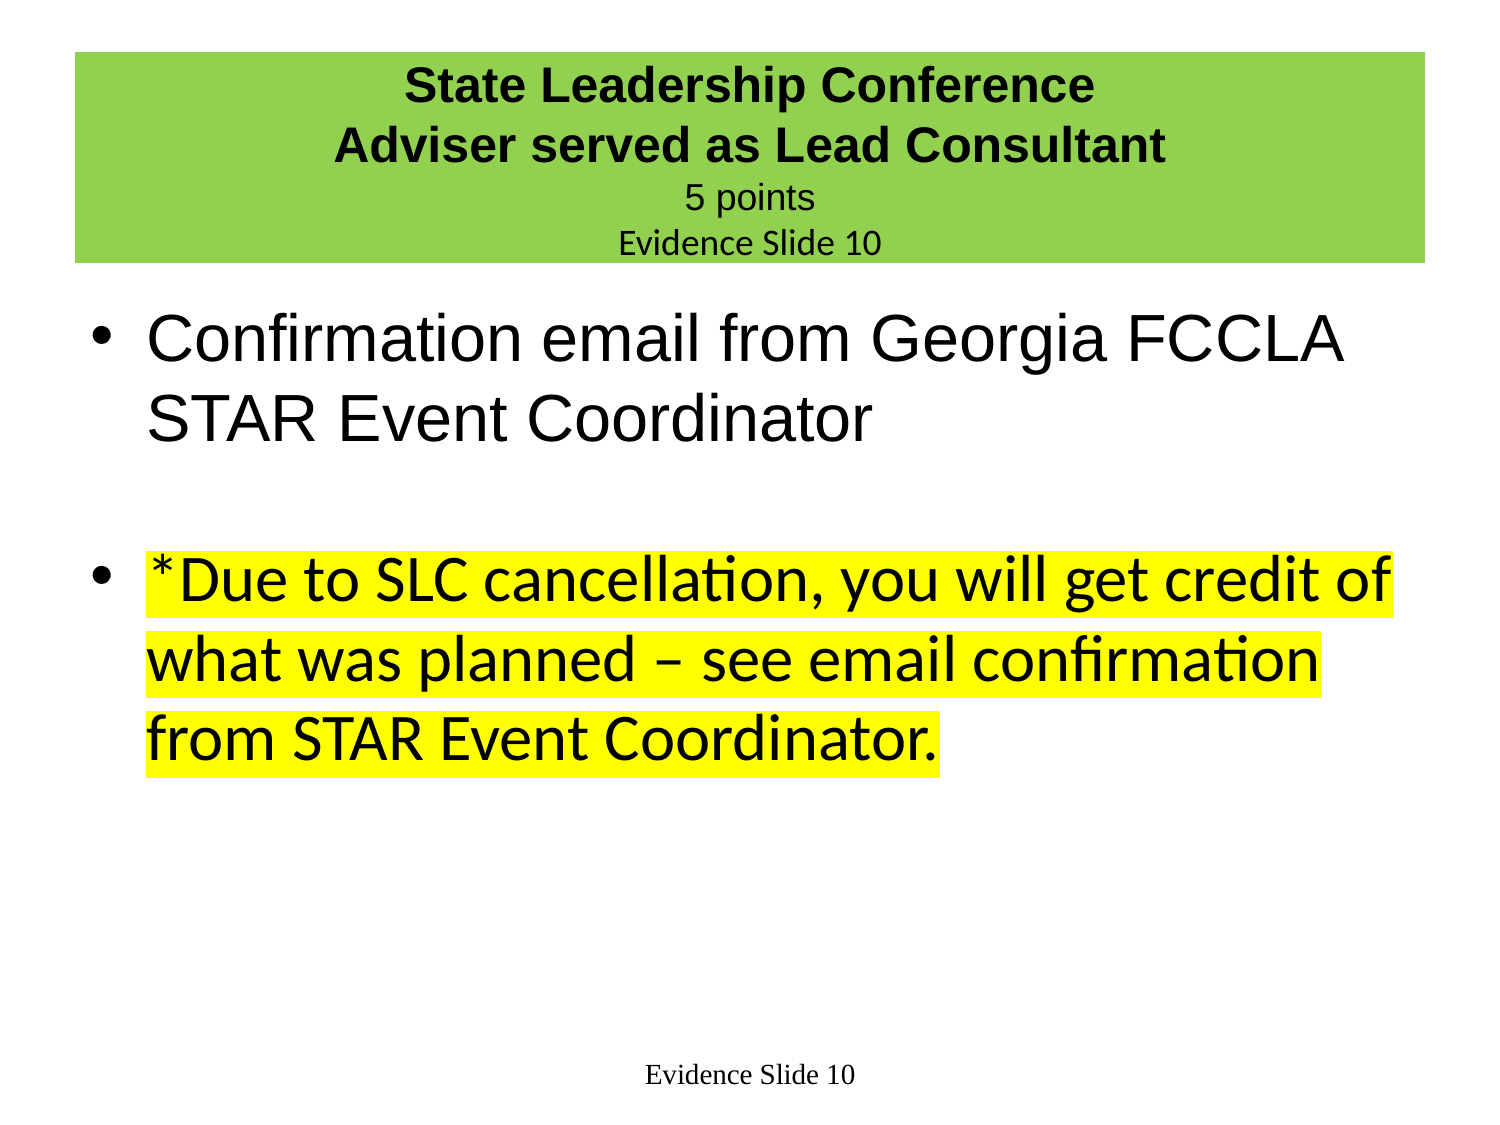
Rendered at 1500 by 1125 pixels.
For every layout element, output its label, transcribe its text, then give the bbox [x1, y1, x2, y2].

title State Leadership Conference Adviser served as Lead Consultant 5 points Evidence Slide 10 [75, 52, 1425, 263]
list Confirmation email from Georgia FCCLA STAR Event Coordinator *Due to SLC cancellation, you will get credit of what was planned – see email confirmation from STAR Event Coordinator. [75, 286, 1425, 976]
footer Evidence Slide 10 [512, 1042, 988, 1103]
